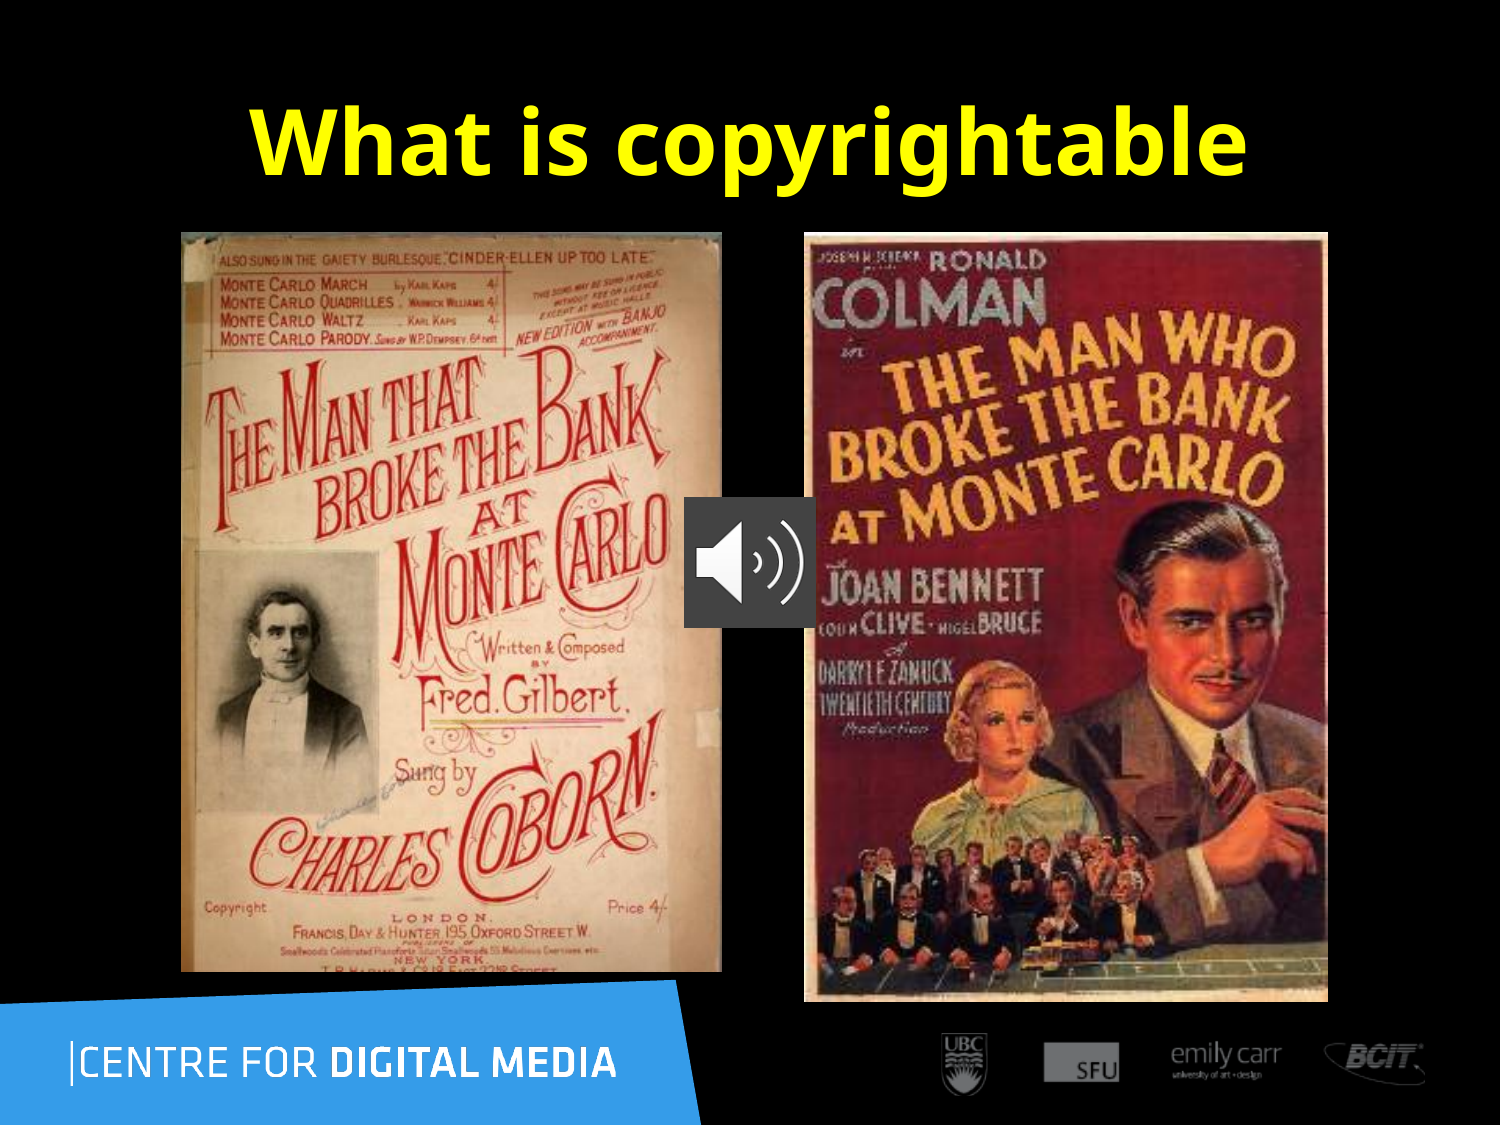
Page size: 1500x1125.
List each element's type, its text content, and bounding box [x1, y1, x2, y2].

picture [683, 232, 1329, 1002]
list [180, 232, 723, 972]
title What is copyrightable [75, 45, 1425, 233]
